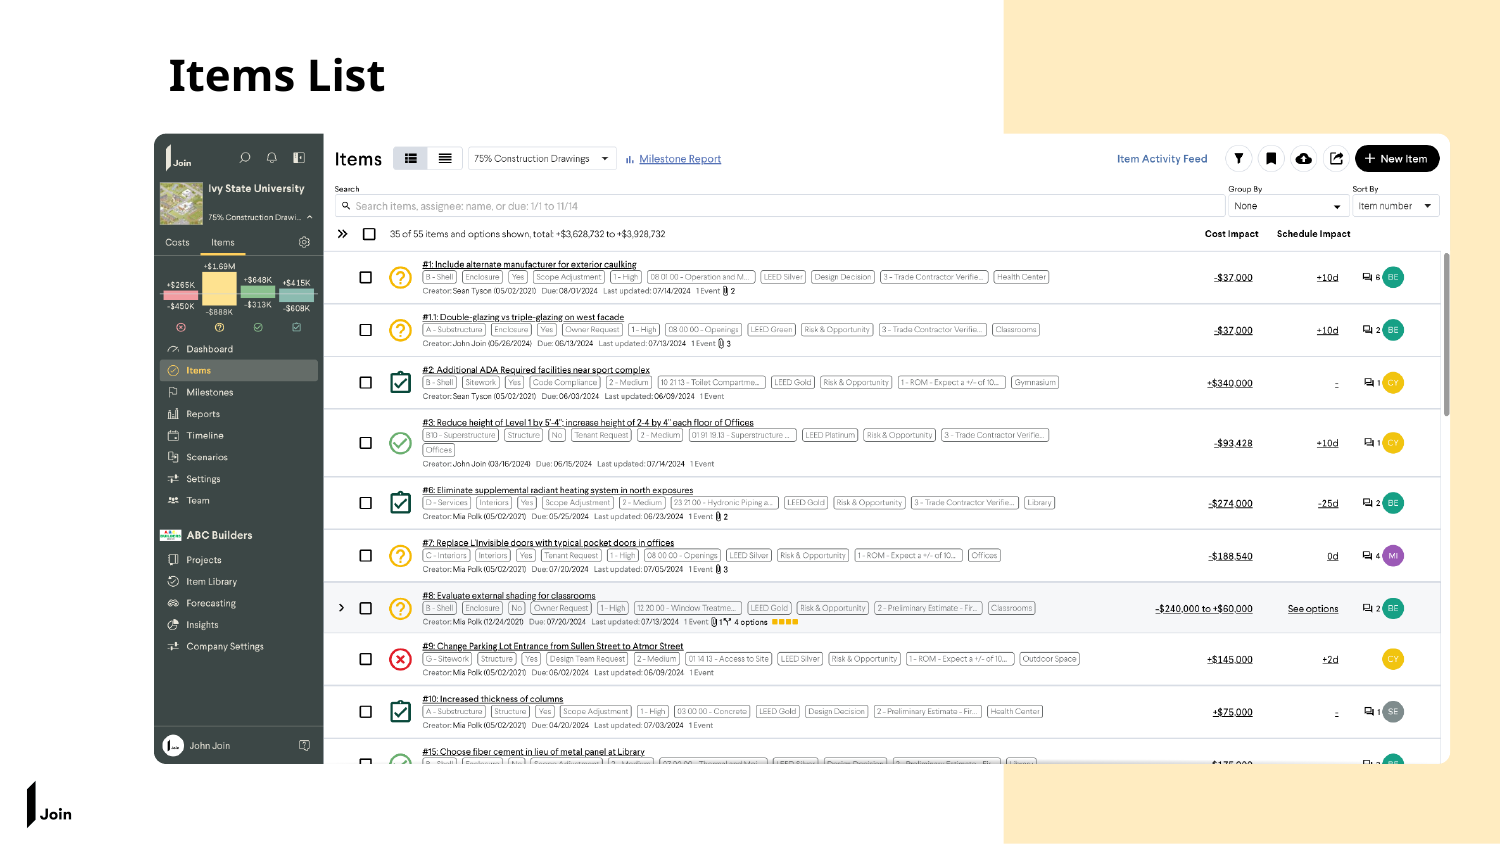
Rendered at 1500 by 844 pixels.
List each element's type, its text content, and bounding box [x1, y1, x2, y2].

text_box Items List [153, 32, 1120, 132]
text_box [1003, 0, 1500, 844]
picture [26, 779, 73, 832]
picture [153, 133, 1451, 765]
